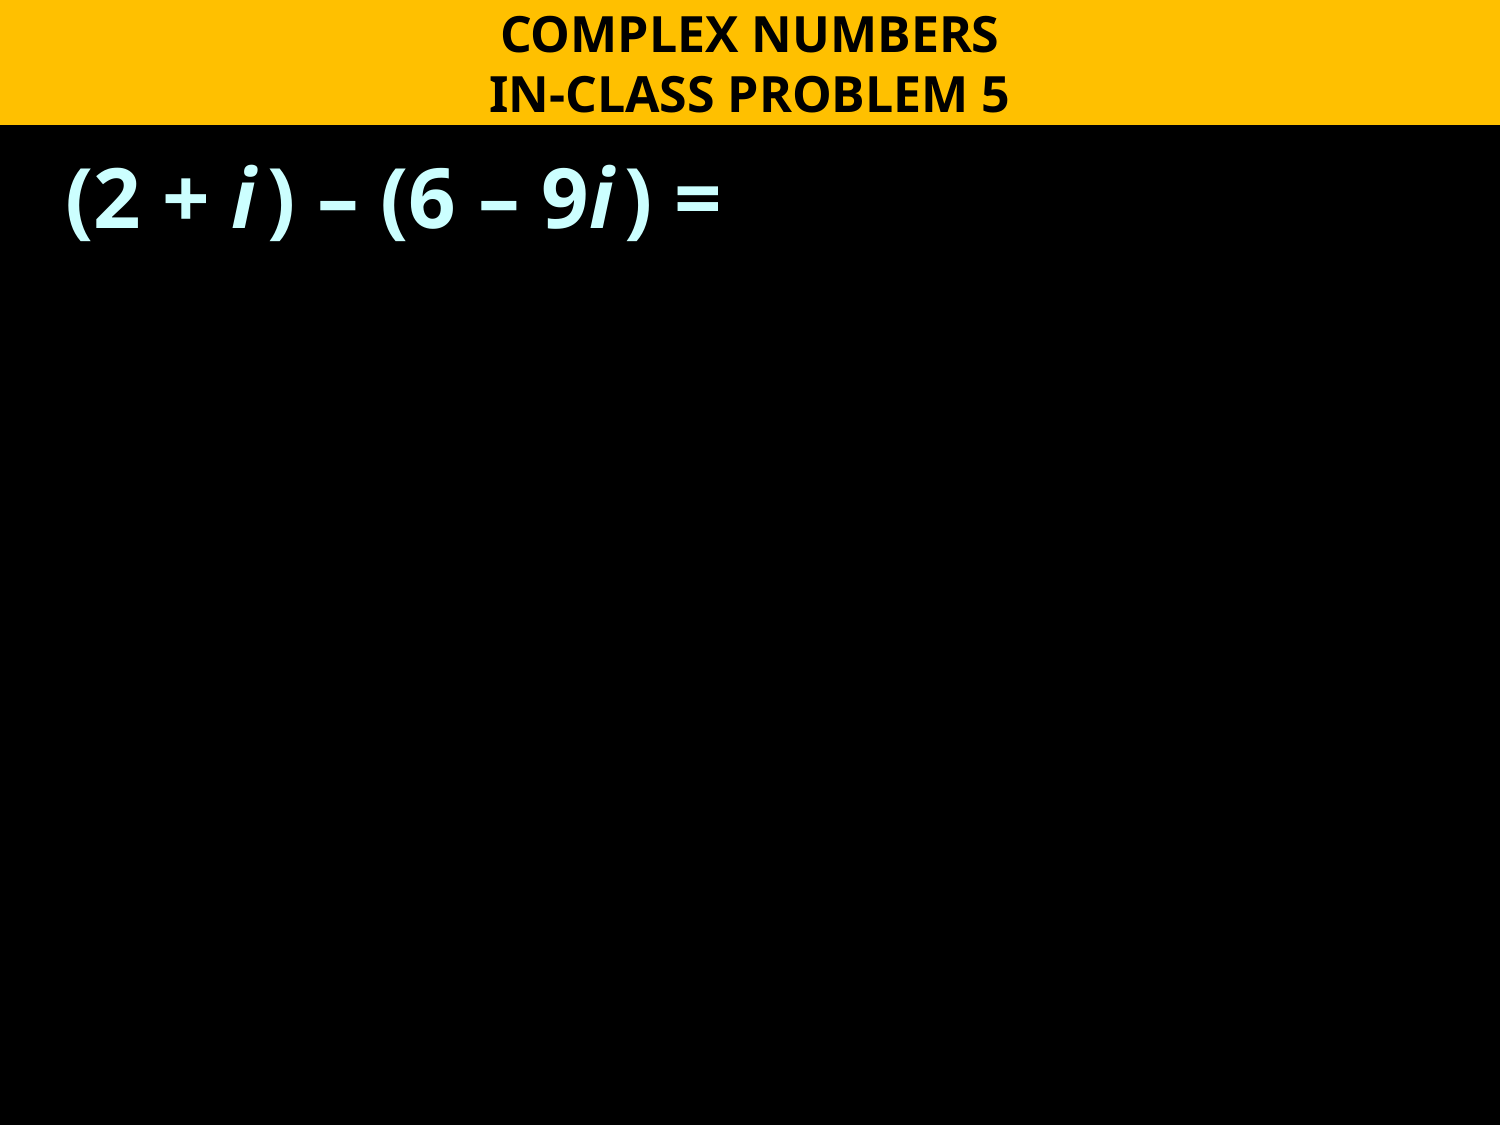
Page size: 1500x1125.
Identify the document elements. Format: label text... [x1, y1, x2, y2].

list (2 + i ) – (6 – 9i ) = [50, 137, 1400, 1063]
text_box COMPLEX NUMBERS IN-CLASS PROBLEM 5 [0, 0, 1500, 125]
